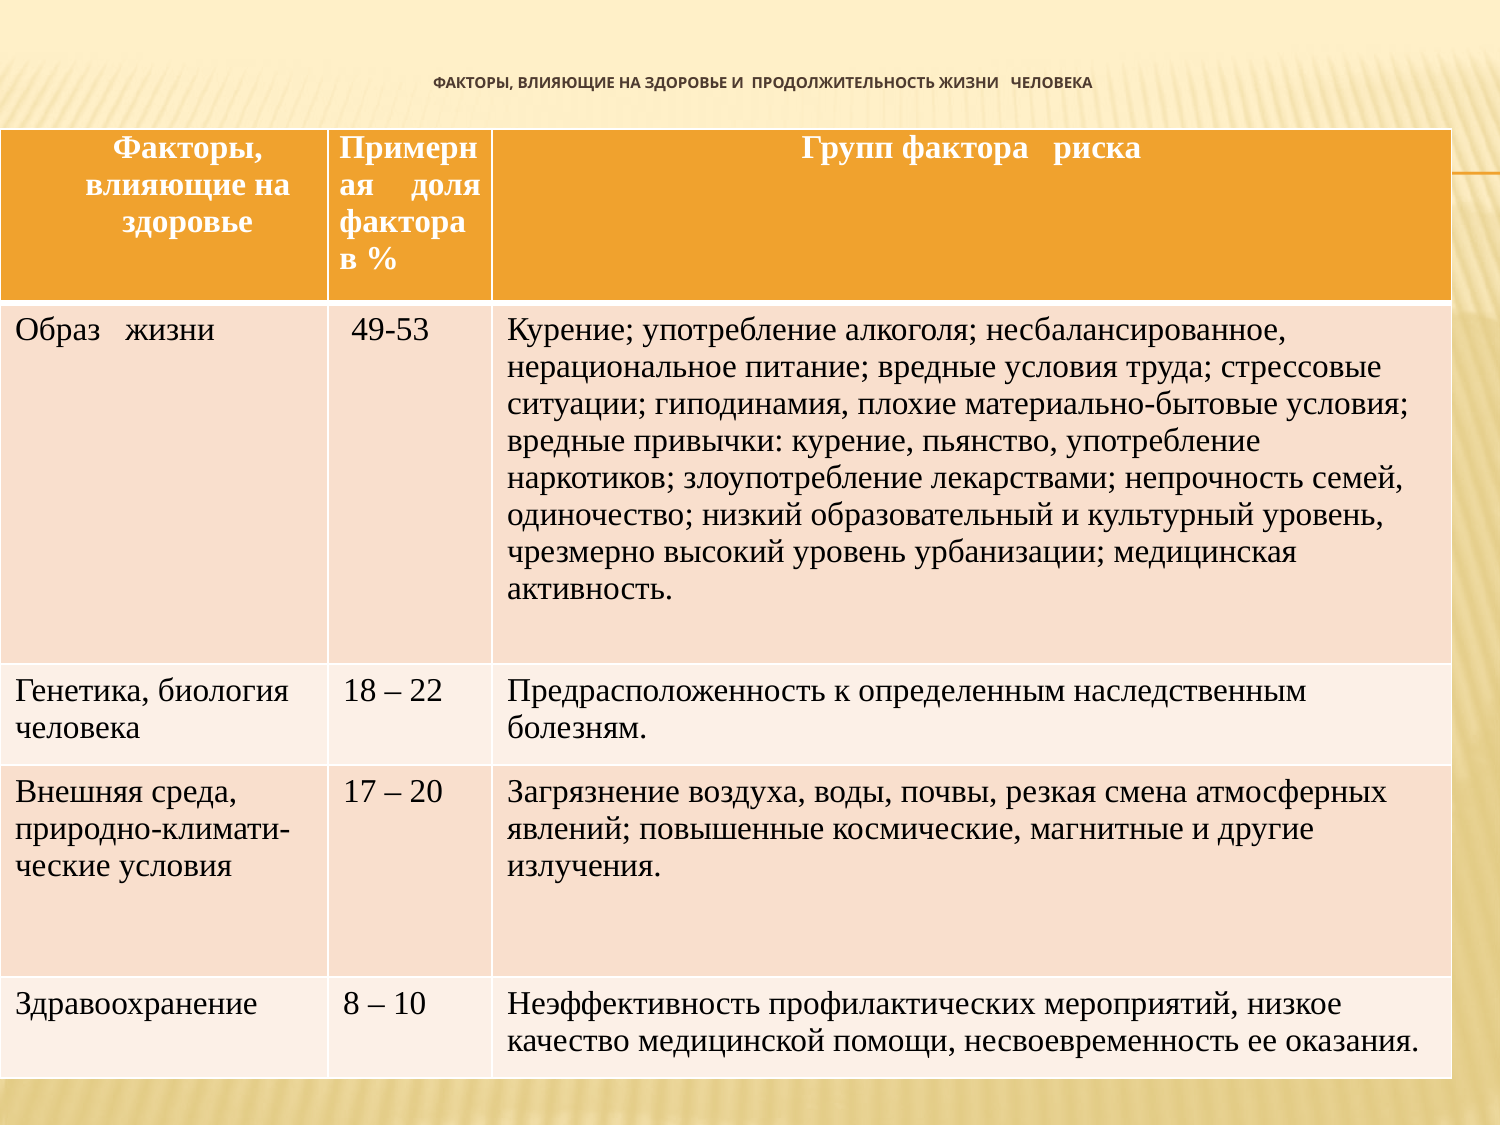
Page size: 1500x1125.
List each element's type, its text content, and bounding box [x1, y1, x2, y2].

table_cell Неэффективность профилактических мероприятий, низкое качество медицинской помощи, несвоевременность ее оказания. [493, 978, 1451, 1077]
table_cell Генетика, биология человека [1, 665, 327, 764]
table_cell Образ жизни [1, 306, 327, 663]
title Факторы, влияющие на здоровье и продолжительность жизни человека [50, 35, 1475, 129]
table_cell Внешняя среда, природно-климати-ческие условия [1, 766, 327, 976]
table_cell Курение; употребление алкоголя; несбалансированное, нерациональное питание; вредные условия труда; стрессовые ситуации; гиподинамия, плохие материально-бытовые условия; вредные привычки: курение, пьянство, употребление наркотиков; злоупотребление лекарствами; непрочность семей, одиночество; низкий образовательный и культурный уровень, чрезмерно высокий уровень урбанизации; медицинская активность. [493, 306, 1451, 663]
table_header Факторы, влияющие на здоровье [1, 130, 327, 300]
table_cell Загрязнение воздуха, воды, почвы, резкая смена атмосферных явлений; повышенные космические, магнитные и другие излучения. [493, 766, 1451, 976]
table_cell Здравоохранение [1, 978, 327, 1077]
table_cell Предрасположенность к определенным наследственным болезням. [493, 665, 1451, 764]
table_cell 18 – 22 [329, 665, 491, 764]
table_cell 8 – 10 [329, 978, 491, 1077]
table_header Групп фактора риска [493, 130, 1451, 300]
table_header Примерная доля фактора в % [329, 130, 491, 300]
table_cell 17 – 20 [329, 766, 491, 976]
table_cell 49-53 [329, 306, 491, 663]
